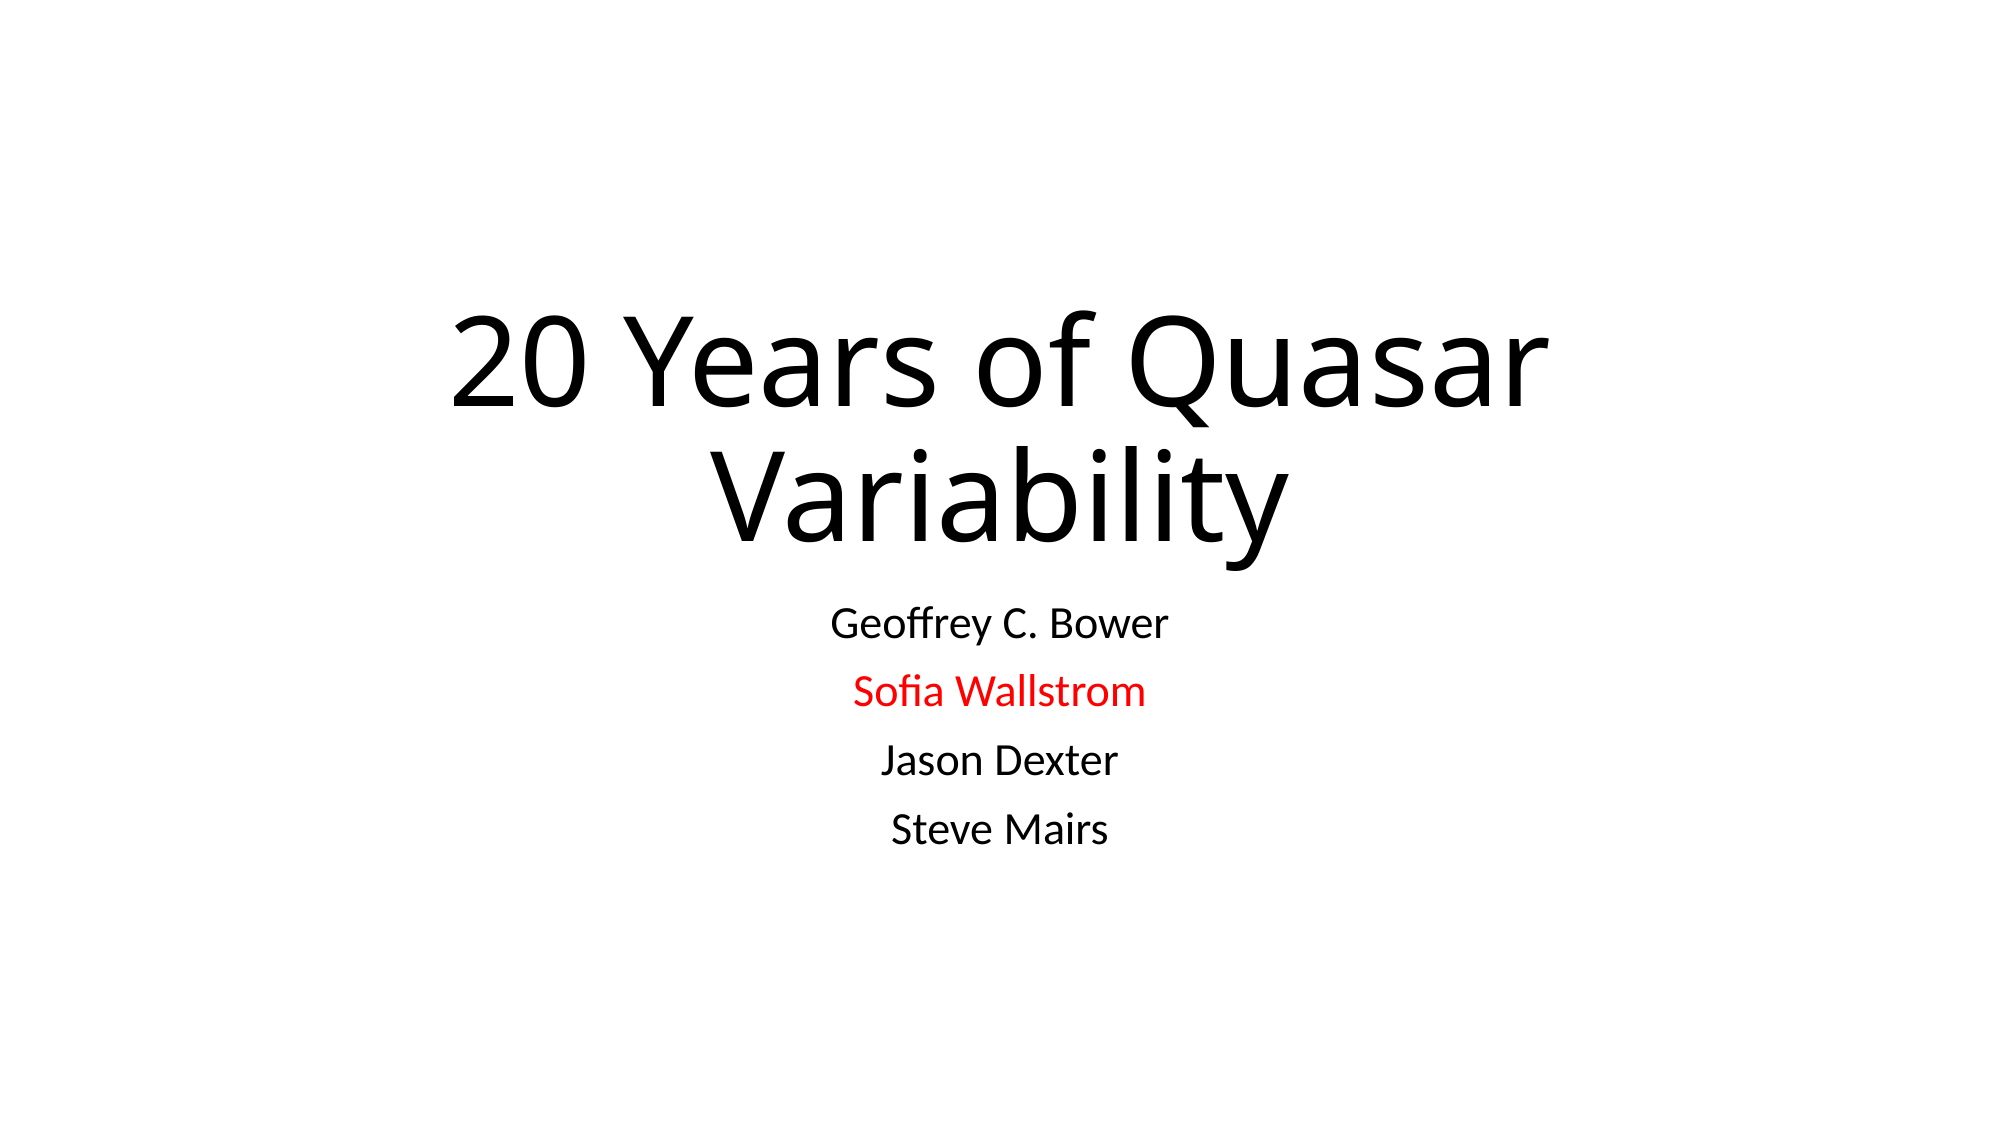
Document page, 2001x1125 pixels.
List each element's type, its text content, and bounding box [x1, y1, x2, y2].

title 20 Years of Quasar Variability [249, 184, 1750, 576]
subtitle Geoffrey C. Bower Sofia Wallstrom Jason Dexter Steve Mairs [249, 590, 1750, 863]
